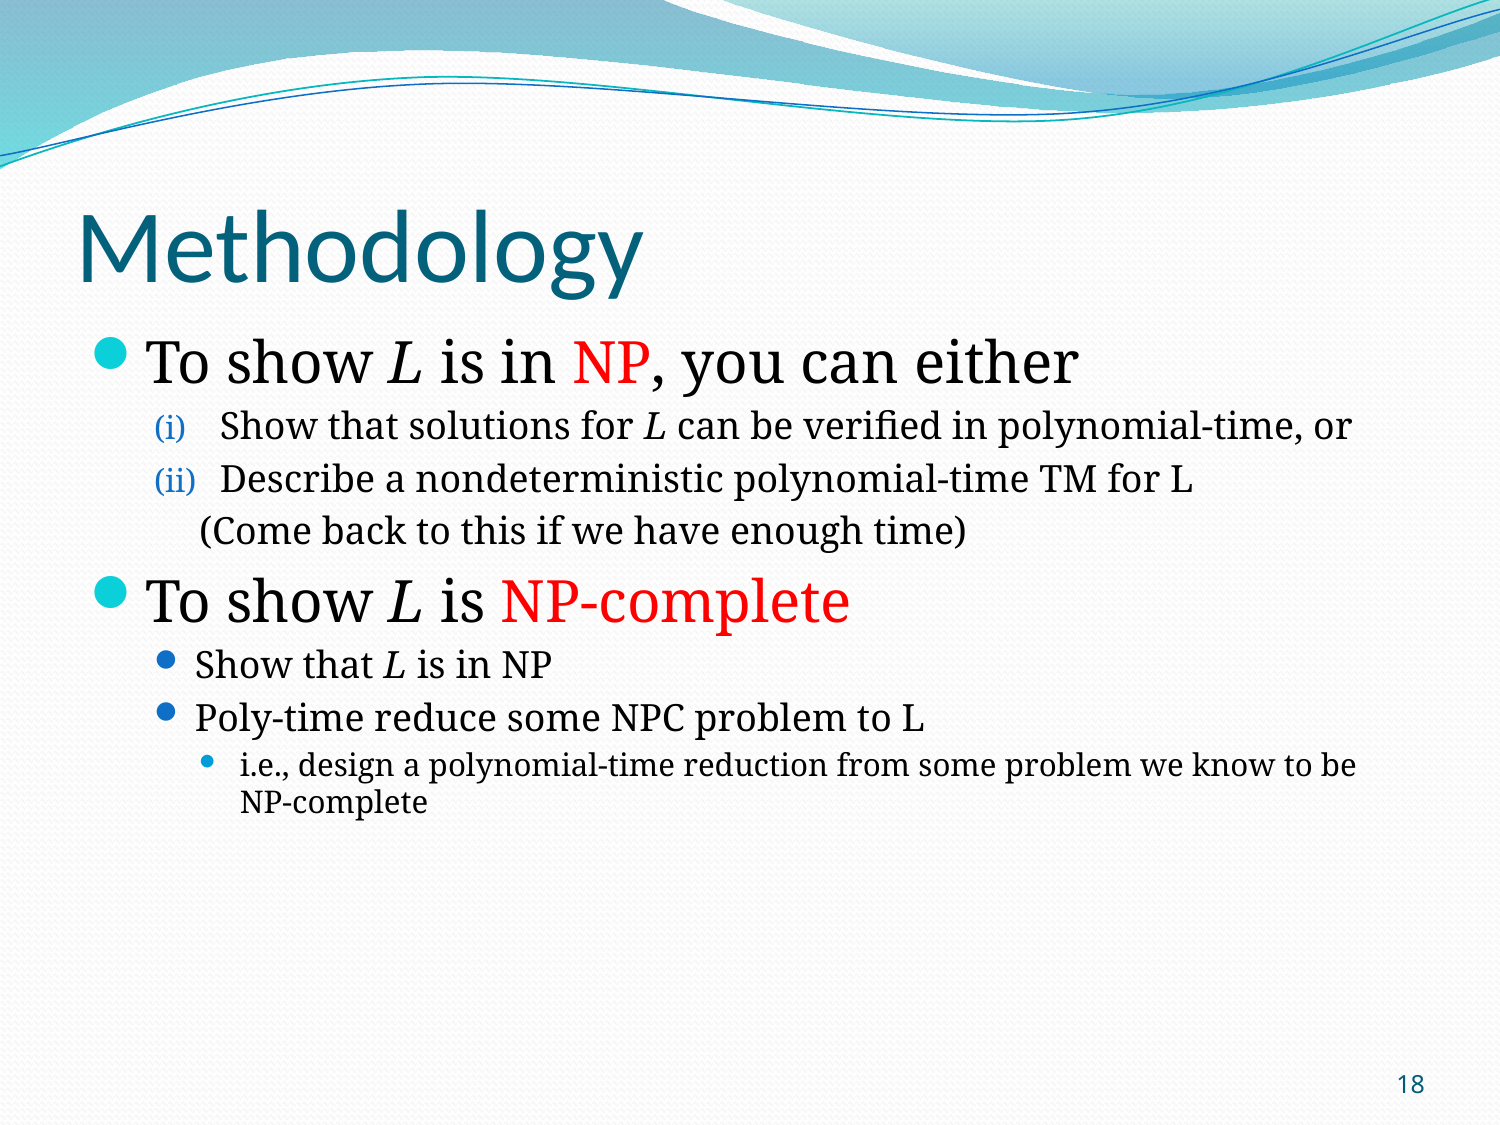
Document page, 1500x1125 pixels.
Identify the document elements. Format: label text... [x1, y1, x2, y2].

slide_number 18 [1299, 1042, 1425, 1103]
list To show L is in NP, you can either Show that solutions for L can be verified in polynomial-time, or Describe a nondeterministic polynomial-time TM for L (Come back to this if we have enough time) To show L is NP-complete Show that L is in NP Poly-time reduce some NPC problem to L i.e., design a polynomial-time reduction from some problem we know to be NP-complete [75, 317, 1425, 1038]
title Methodology [75, 115, 1425, 303]
